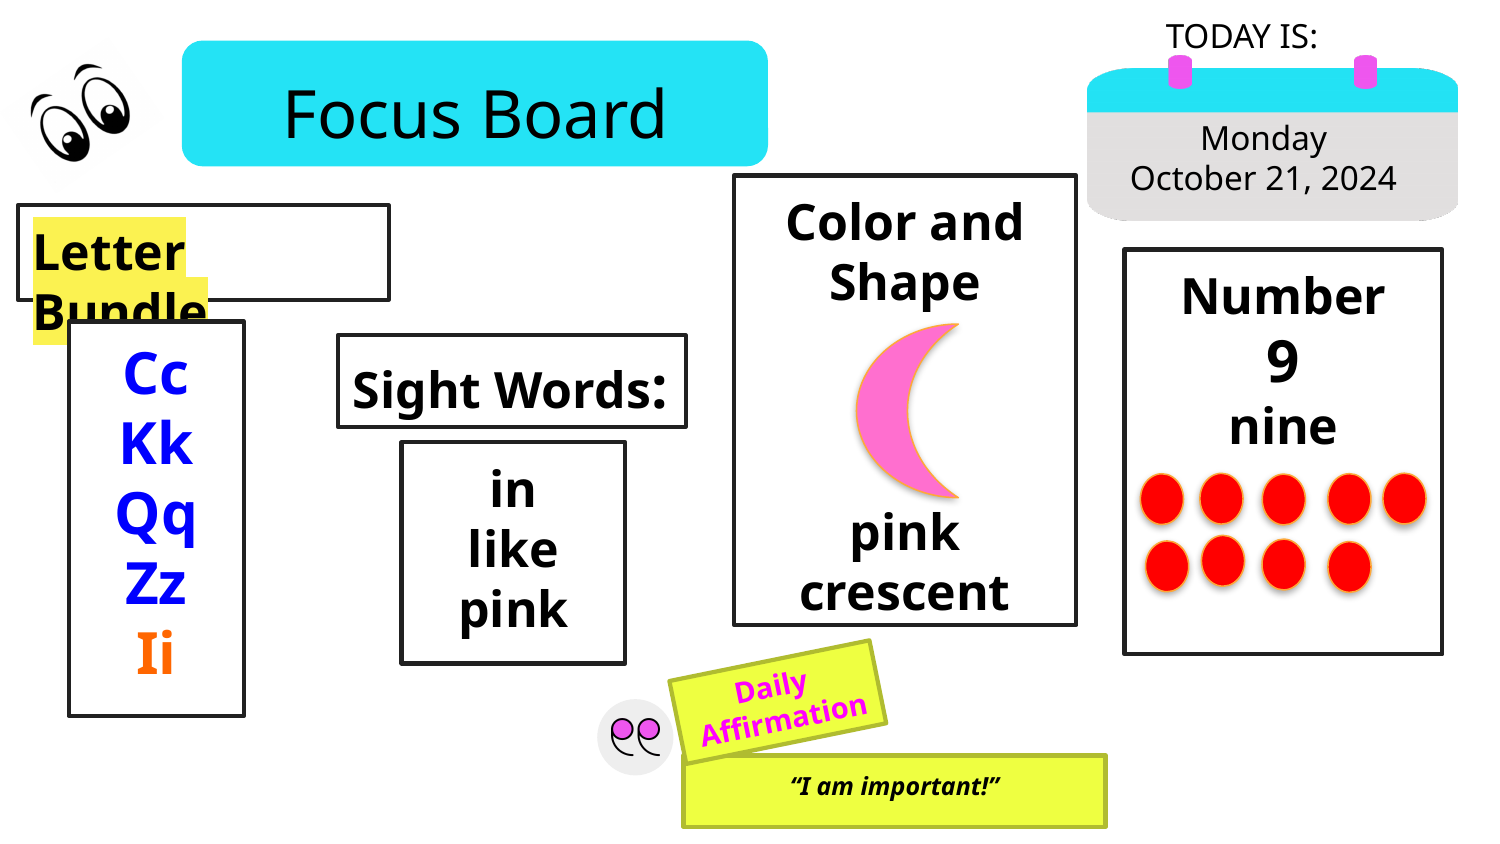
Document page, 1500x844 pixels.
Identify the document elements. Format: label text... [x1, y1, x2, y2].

text_box [1144, 540, 1190, 593]
text_box Number 9 nine [1122, 247, 1444, 656]
text_box [855, 323, 960, 499]
text_box Letter Bundle [16, 203, 391, 302]
text_box Color and Shape pink crescent [732, 173, 1078, 627]
text_box [1200, 534, 1246, 587]
text_box [1261, 538, 1306, 591]
text_box [615, 770, 655, 776]
text_box [1261, 473, 1307, 526]
text_box in like pink [399, 440, 627, 666]
text_box [1139, 472, 1185, 526]
text_box [1382, 472, 1427, 525]
text_box “I am important!” [681, 753, 1108, 829]
picture [1087, 55, 1458, 222]
text_box [181, 40, 769, 167]
text_box [1199, 472, 1244, 525]
text_box TODAY IS: [1150, 0, 1446, 54]
text_box Focus Board [188, 57, 763, 156]
text_box [1327, 472, 1372, 526]
picture [1, 38, 163, 192]
text_box [1327, 540, 1372, 594]
text_box [597, 699, 674, 762]
text_box Sight Words: [336, 333, 688, 429]
text_box Daily Affirmation [667, 638, 889, 766]
text_box Cc Kk Qq Zz Ii [67, 319, 246, 718]
picture [611, 713, 660, 762]
text_box [1313, 164, 1486, 272]
